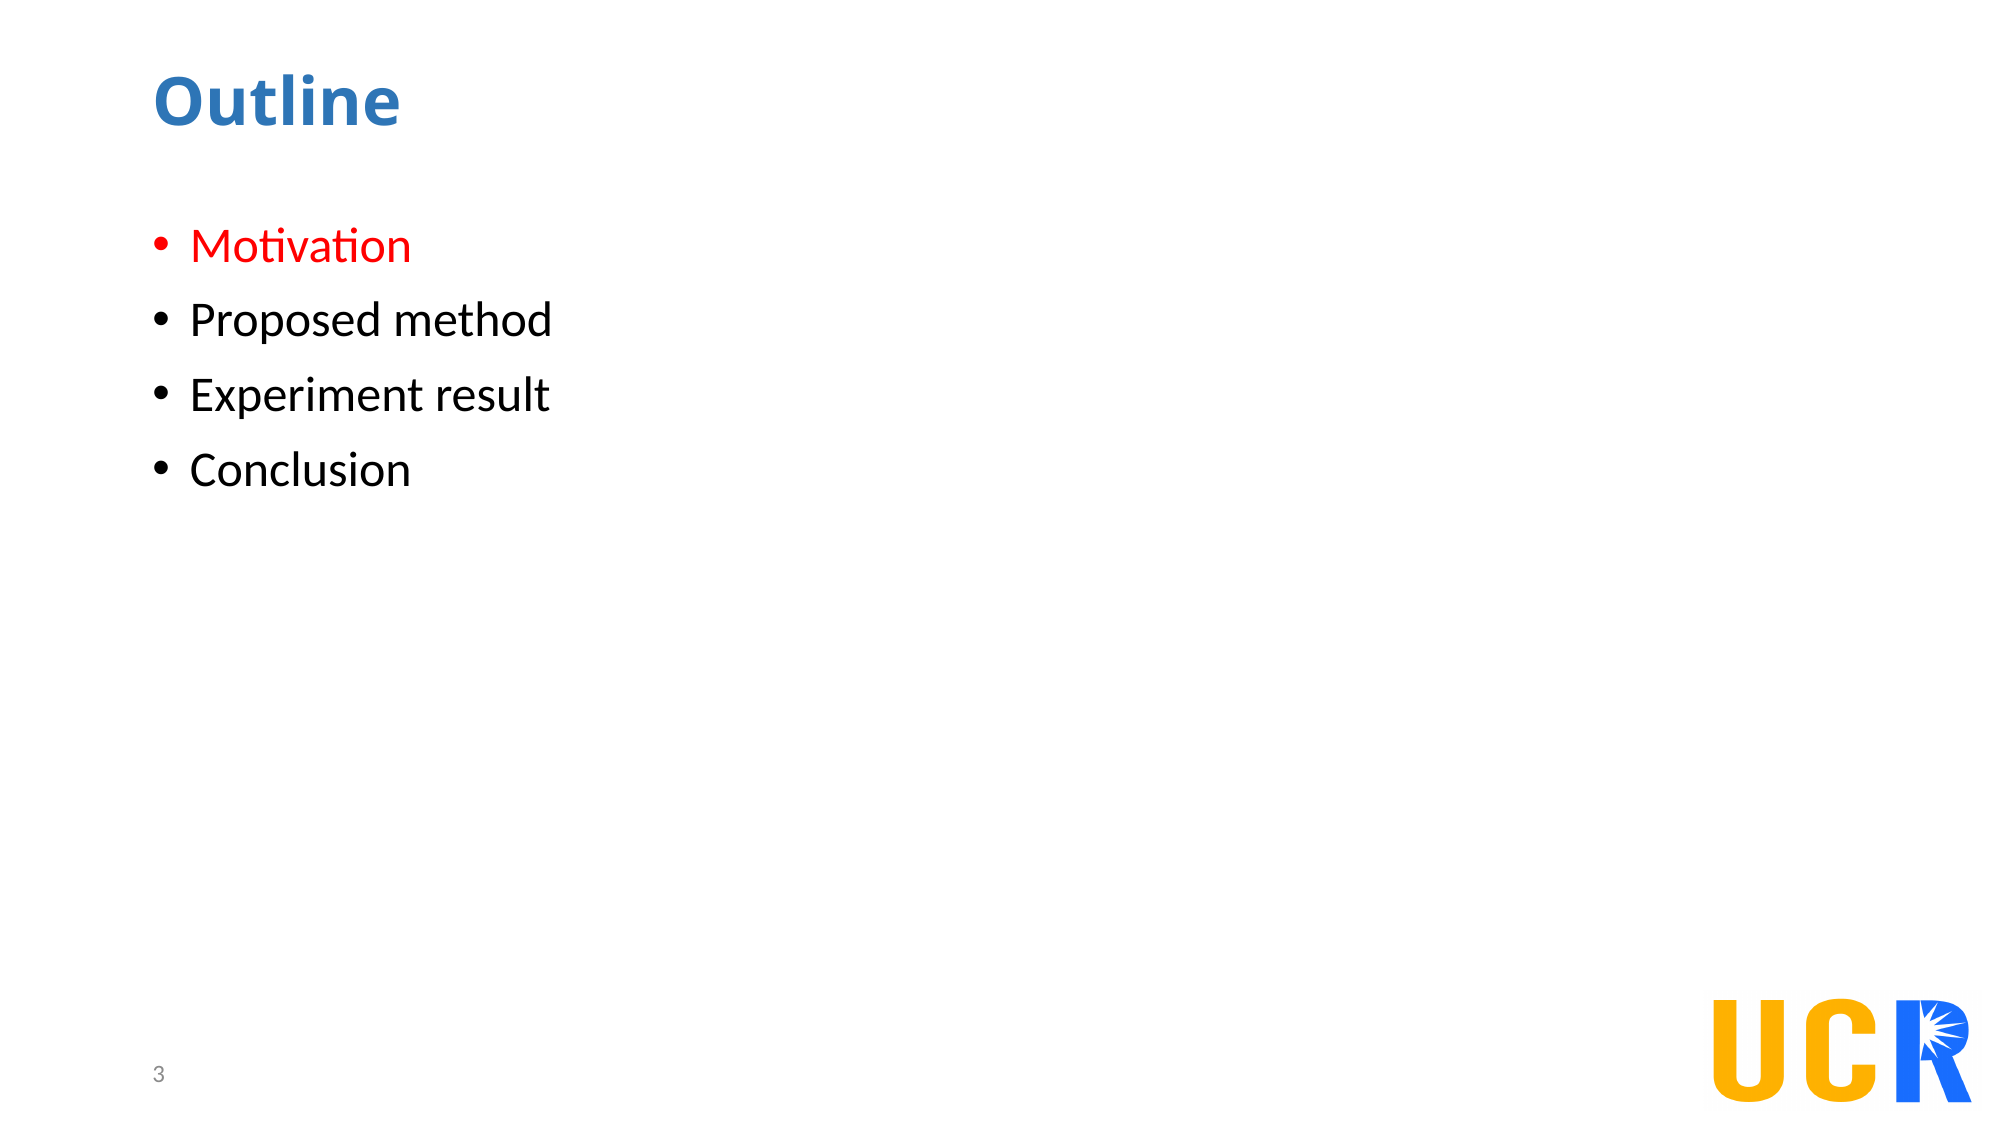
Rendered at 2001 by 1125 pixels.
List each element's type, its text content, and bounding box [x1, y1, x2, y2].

list Motivation Proposed method Experiment result Conclusion [137, 211, 1863, 1014]
slide_number 3 [137, 1042, 219, 1103]
picture [1703, 990, 1982, 1111]
title Outline [137, 59, 1863, 188]
